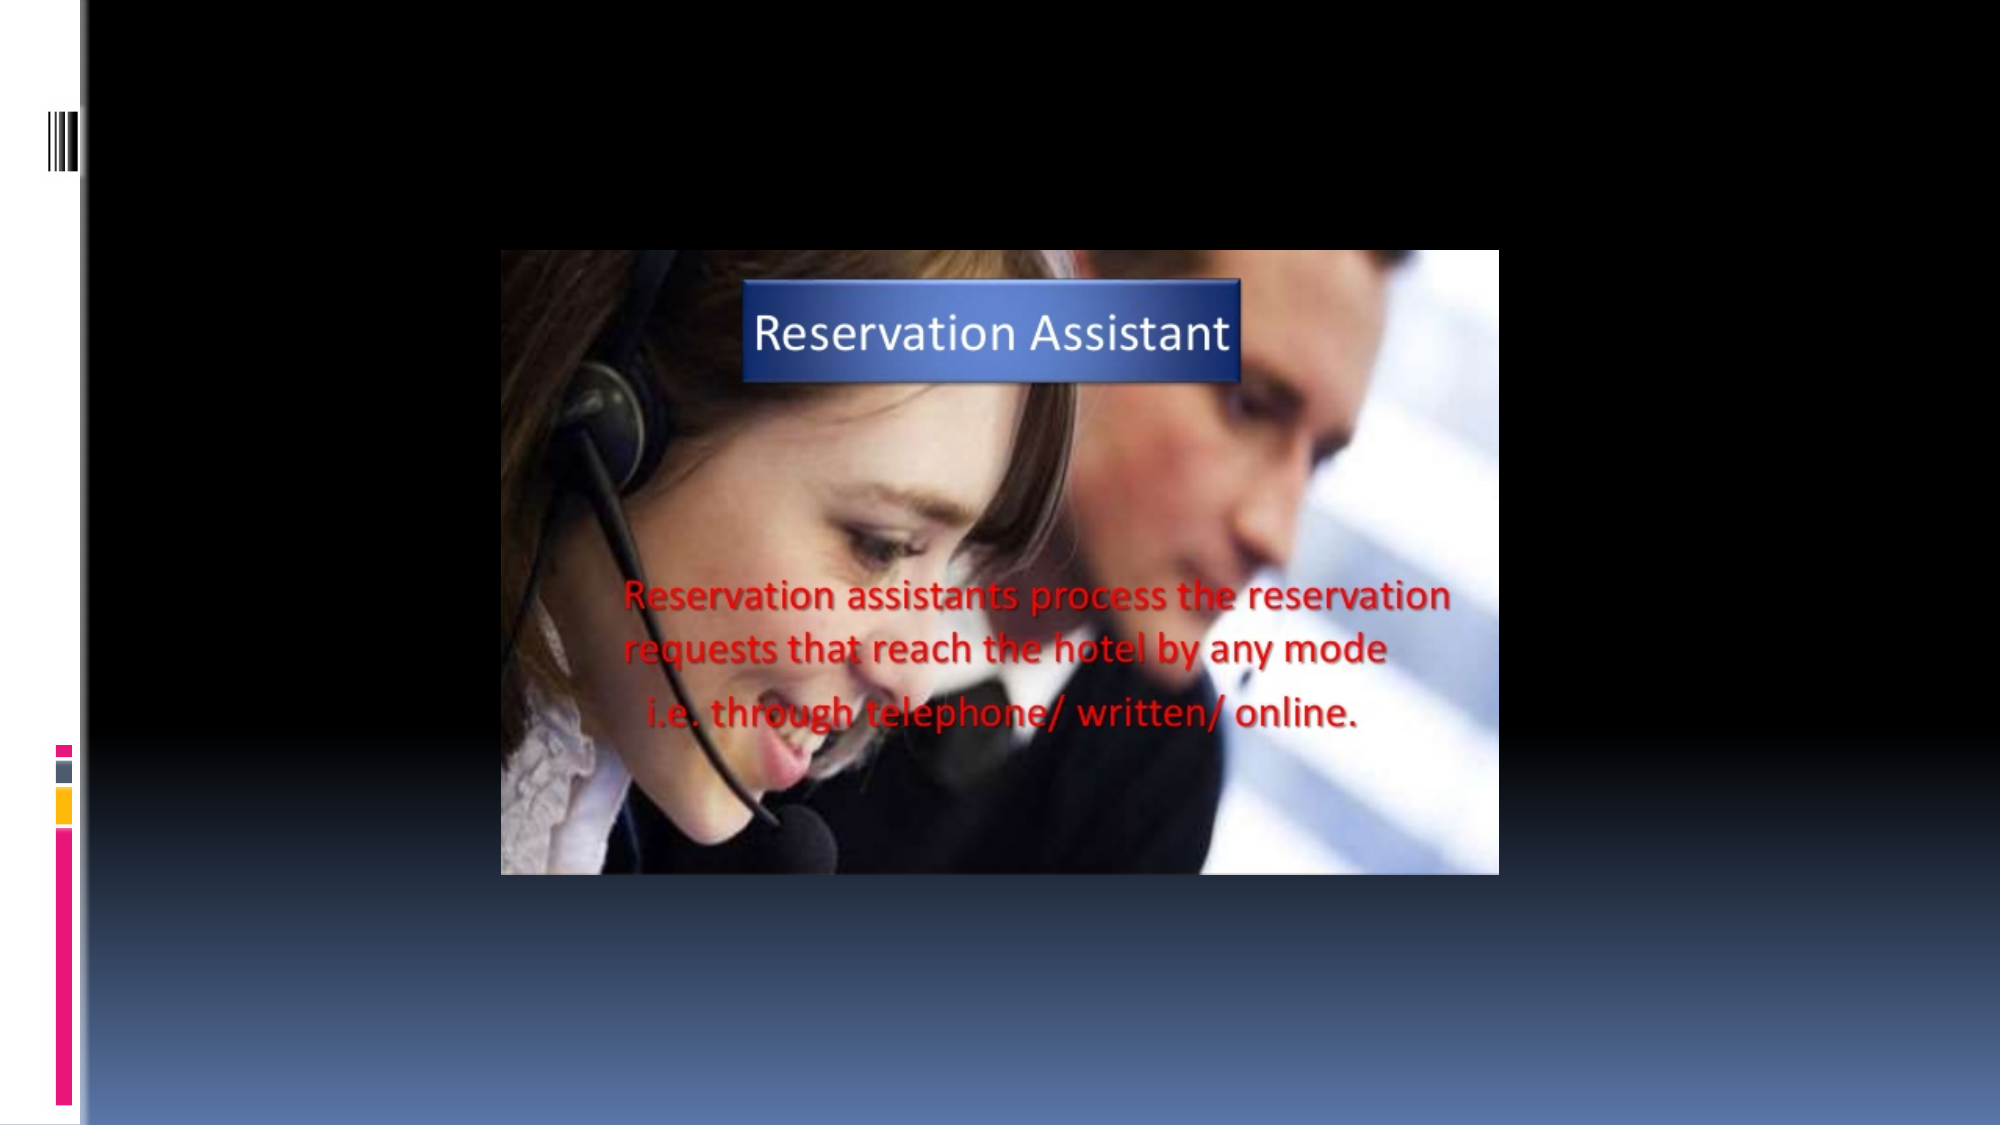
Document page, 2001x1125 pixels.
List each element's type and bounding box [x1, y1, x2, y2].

picture [501, 250, 1499, 875]
